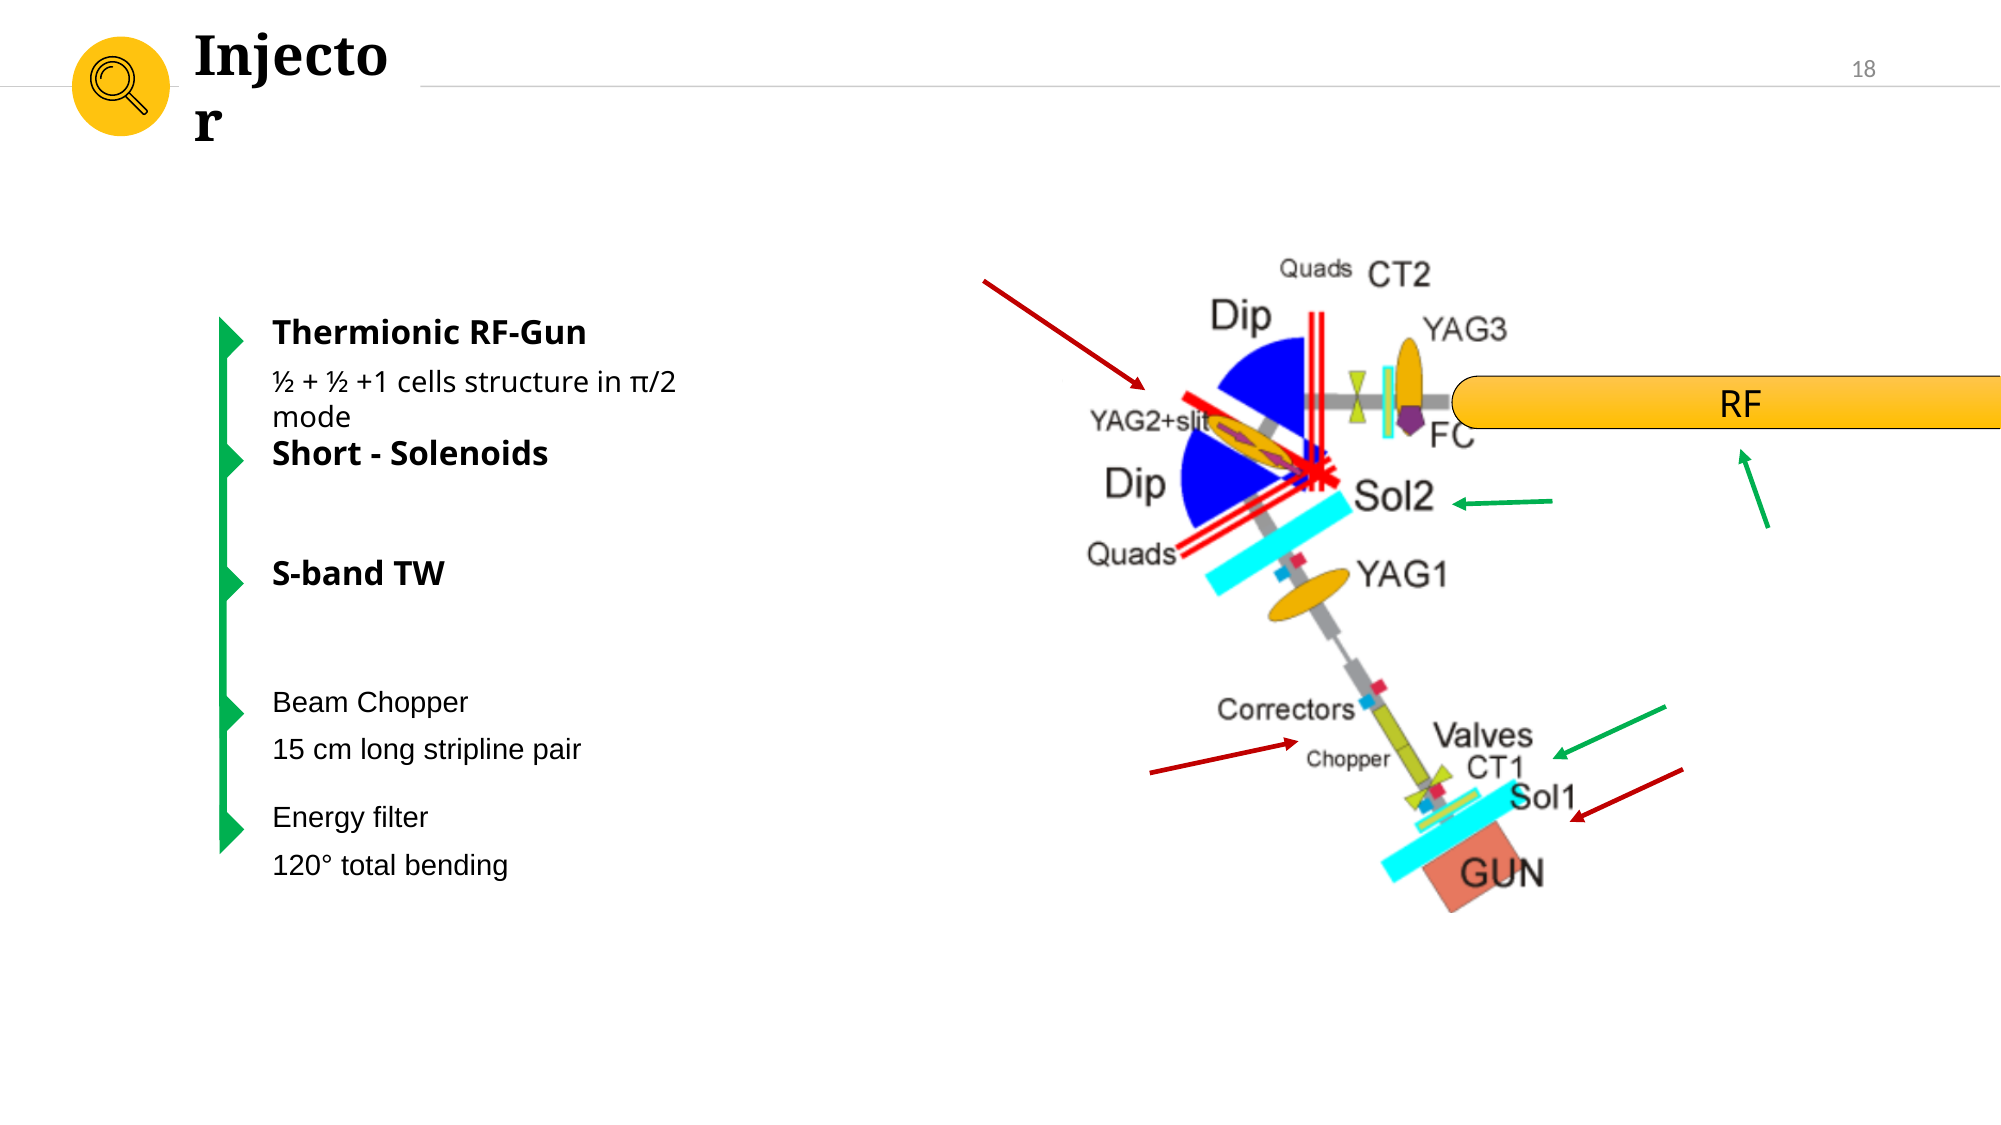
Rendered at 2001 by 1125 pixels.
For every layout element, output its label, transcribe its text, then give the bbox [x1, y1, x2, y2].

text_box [1451, 501, 1553, 505]
slide_number 18 [1767, 37, 1892, 86]
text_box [1149, 741, 1299, 774]
text_box Injector [179, 50, 421, 123]
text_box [1062, 246, 2000, 913]
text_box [202, 683, 694, 901]
text_box [72, 87, 170, 137]
slide_number 18 [1767, 87, 1892, 98]
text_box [90, 56, 148, 115]
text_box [201, 310, 731, 609]
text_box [1569, 769, 1683, 822]
text_box [218, 609, 228, 683]
text_box [72, 36, 170, 86]
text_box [983, 280, 1146, 391]
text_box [1552, 706, 1666, 760]
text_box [1740, 448, 1769, 528]
